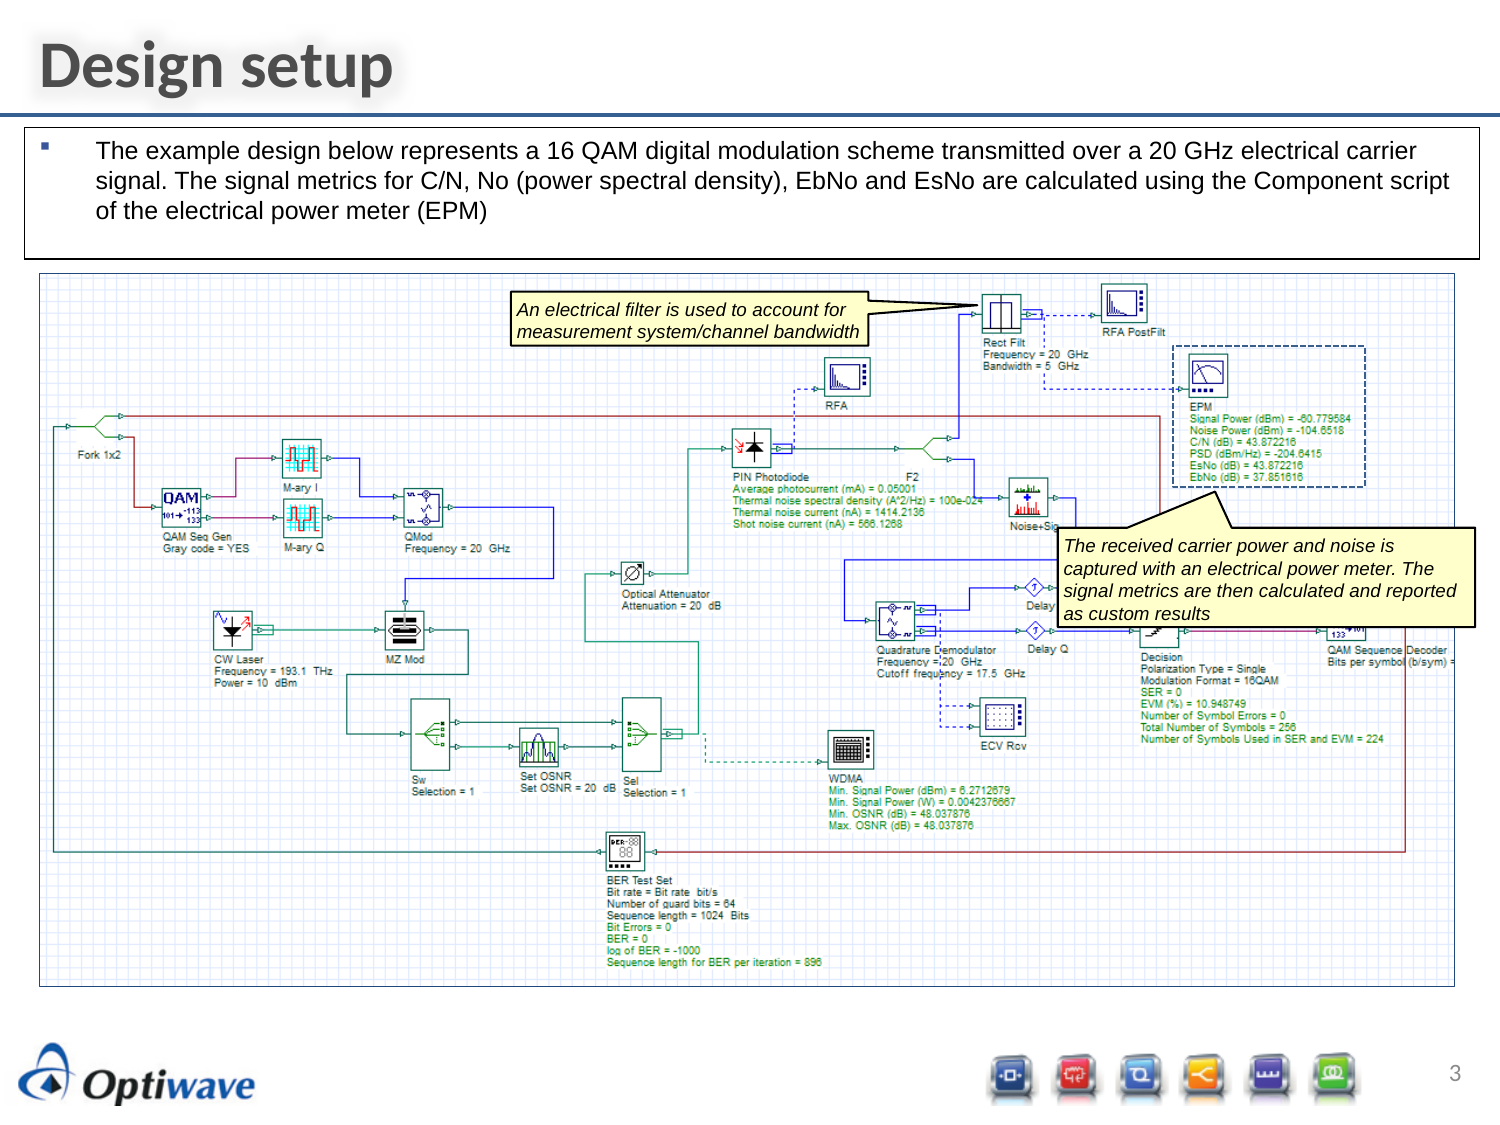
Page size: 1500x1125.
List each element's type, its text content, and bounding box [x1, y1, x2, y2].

slide_number 3 [1365, 1041, 1477, 1102]
picture [38, 273, 1455, 987]
text_box Design setup [24, 7, 1297, 113]
text_box The example design below represents a 16 QAM digital modulation scheme transmitted over a 20 GHz electrical carrier signal. The signal metrics for C/N, No (power spectral density), EbNo and EsNo are calculated using the Component script of the electrical power meter (EPM) [24, 127, 1480, 259]
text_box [4, 1041, 1365, 1107]
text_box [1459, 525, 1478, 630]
